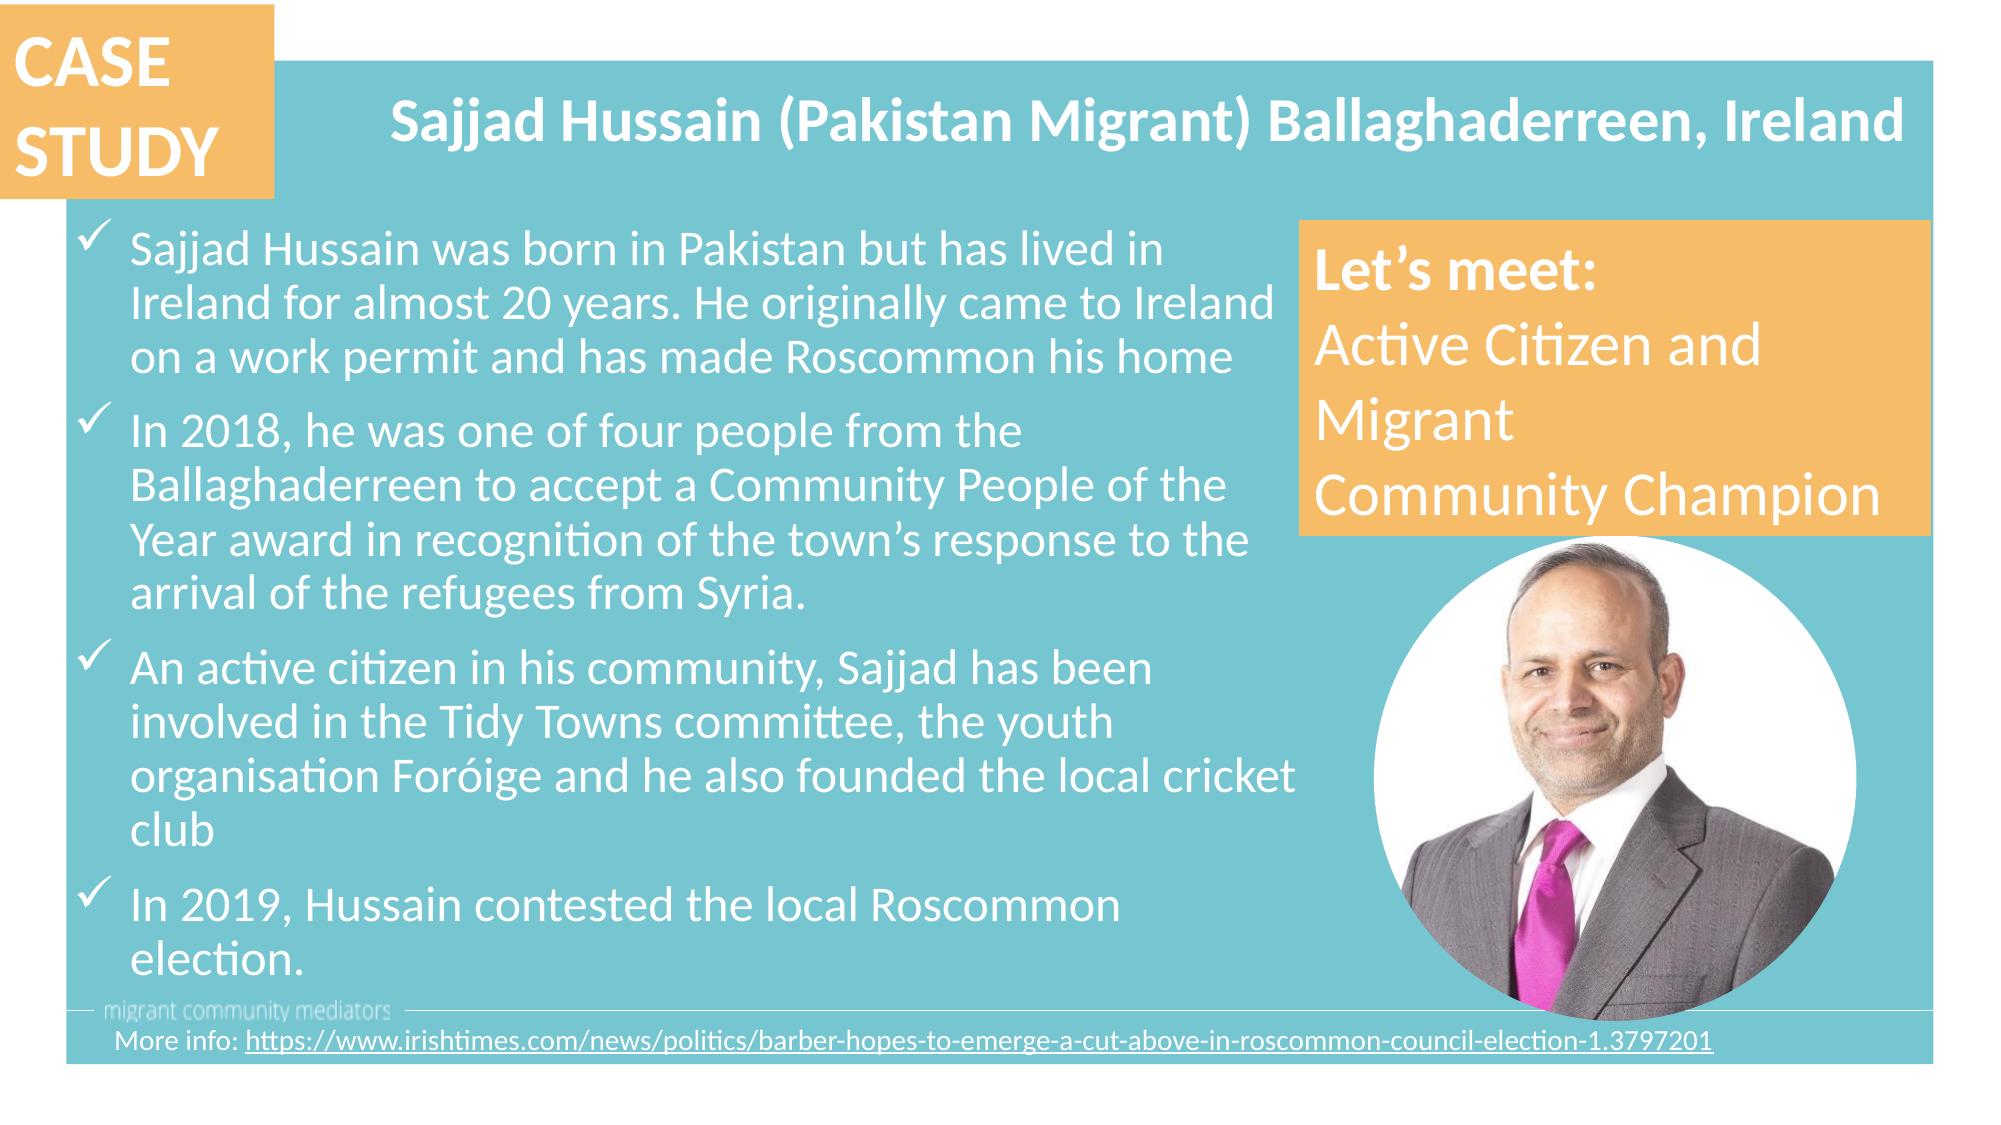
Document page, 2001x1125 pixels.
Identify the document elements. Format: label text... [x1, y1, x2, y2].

text_box Sajjad Hussain (Pakistan Migrant) Ballaghaderreen, Ireland [375, 71, 2000, 162]
picture [1373, 535, 1857, 1021]
text_box Let’s meet: Active Citizen and Migrant Community Champion [1299, 220, 1931, 536]
text_box CASE STUDY [0, 4, 275, 200]
text_box More info: https://www.irishtimes.com/news/politics/barber-hopes-to-emerge-a-cut-above-in-roscommon-council-election-1.3797201 [99, 1013, 1901, 1064]
list Sajjad Hussain was born in Pakistan but has lived in Ireland for almost 20 years. He originally came to Ireland on a work permit and has made Roscommon his home In 2018, he was one of four people from the Ballaghaderreen to accept a Community People of the Year award in recognition of the town’s response to the arrival of the refugees from Syria. An active citizen in his community, Sajjad has been involved in the Tidy Towns committee, the youth organisation Foróige and he also founded the local cricket club In 2019, Hussain contested the local Roscommon election. [58, 235, 1317, 973]
